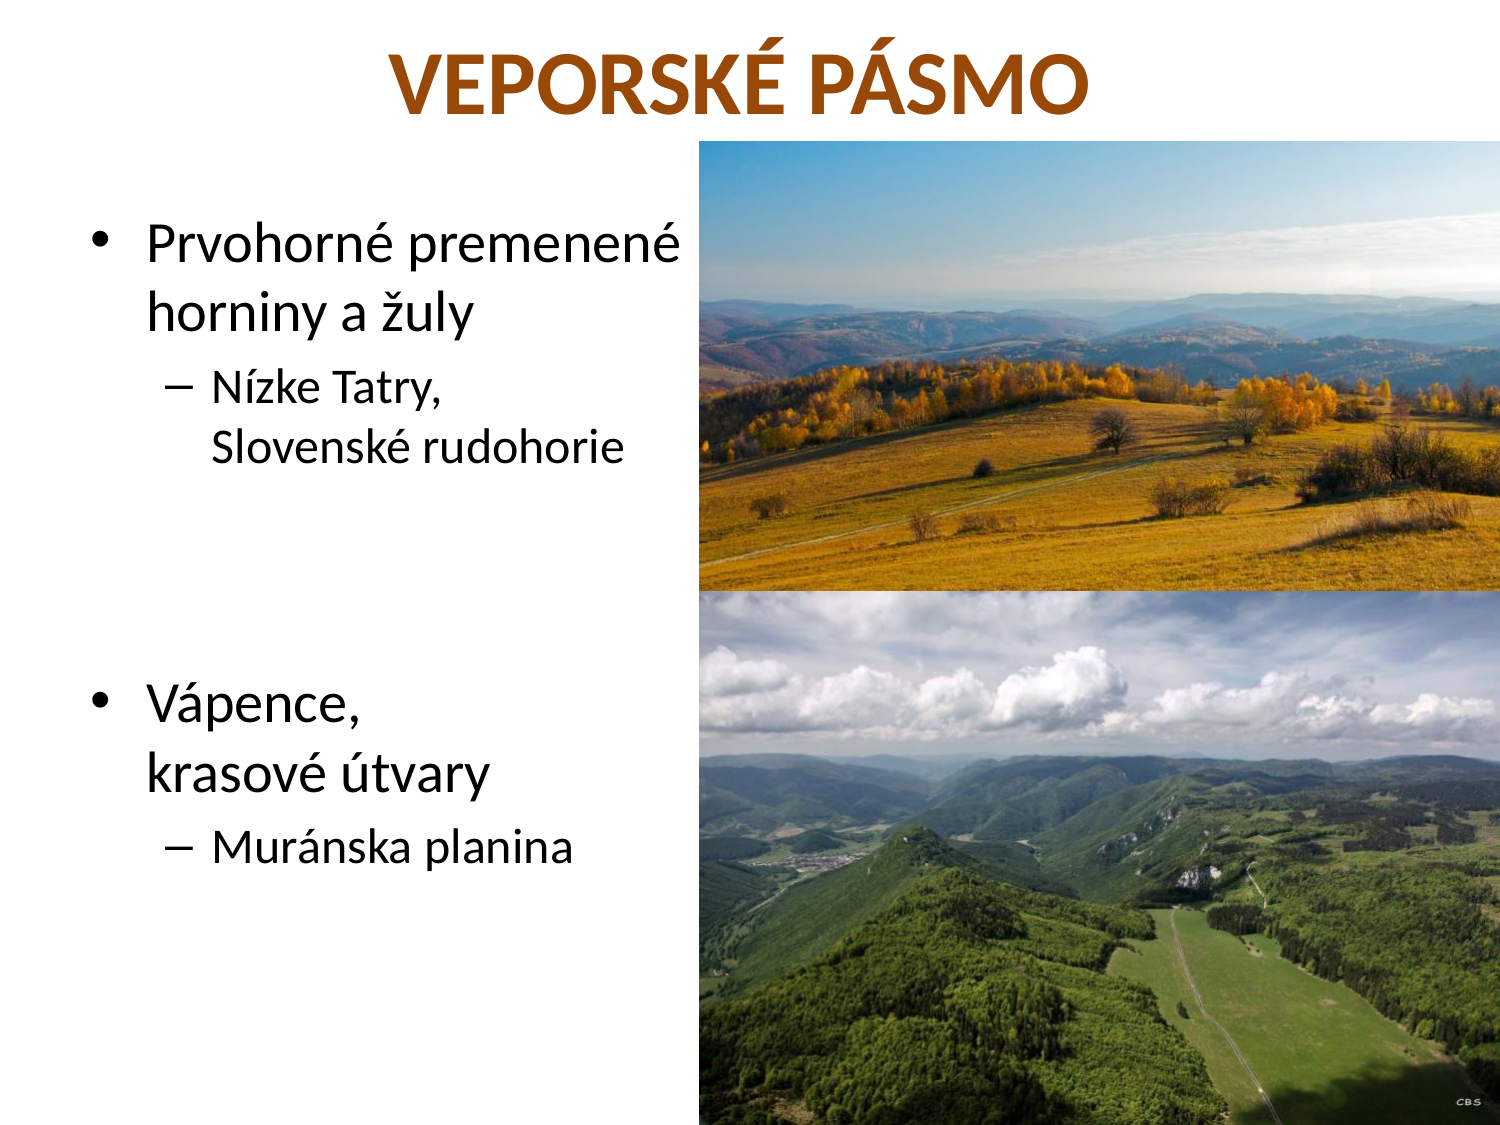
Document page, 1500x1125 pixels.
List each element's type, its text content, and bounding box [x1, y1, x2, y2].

list Prvohorné premenené horniny a žuly Nízke Tatry, Slovenské rudohorie Vápence, krasové útvary Muránska planina [75, 196, 694, 1005]
title VEPORSKÉ PÁSMO [64, 0, 1415, 172]
picture [699, 141, 1500, 1125]
